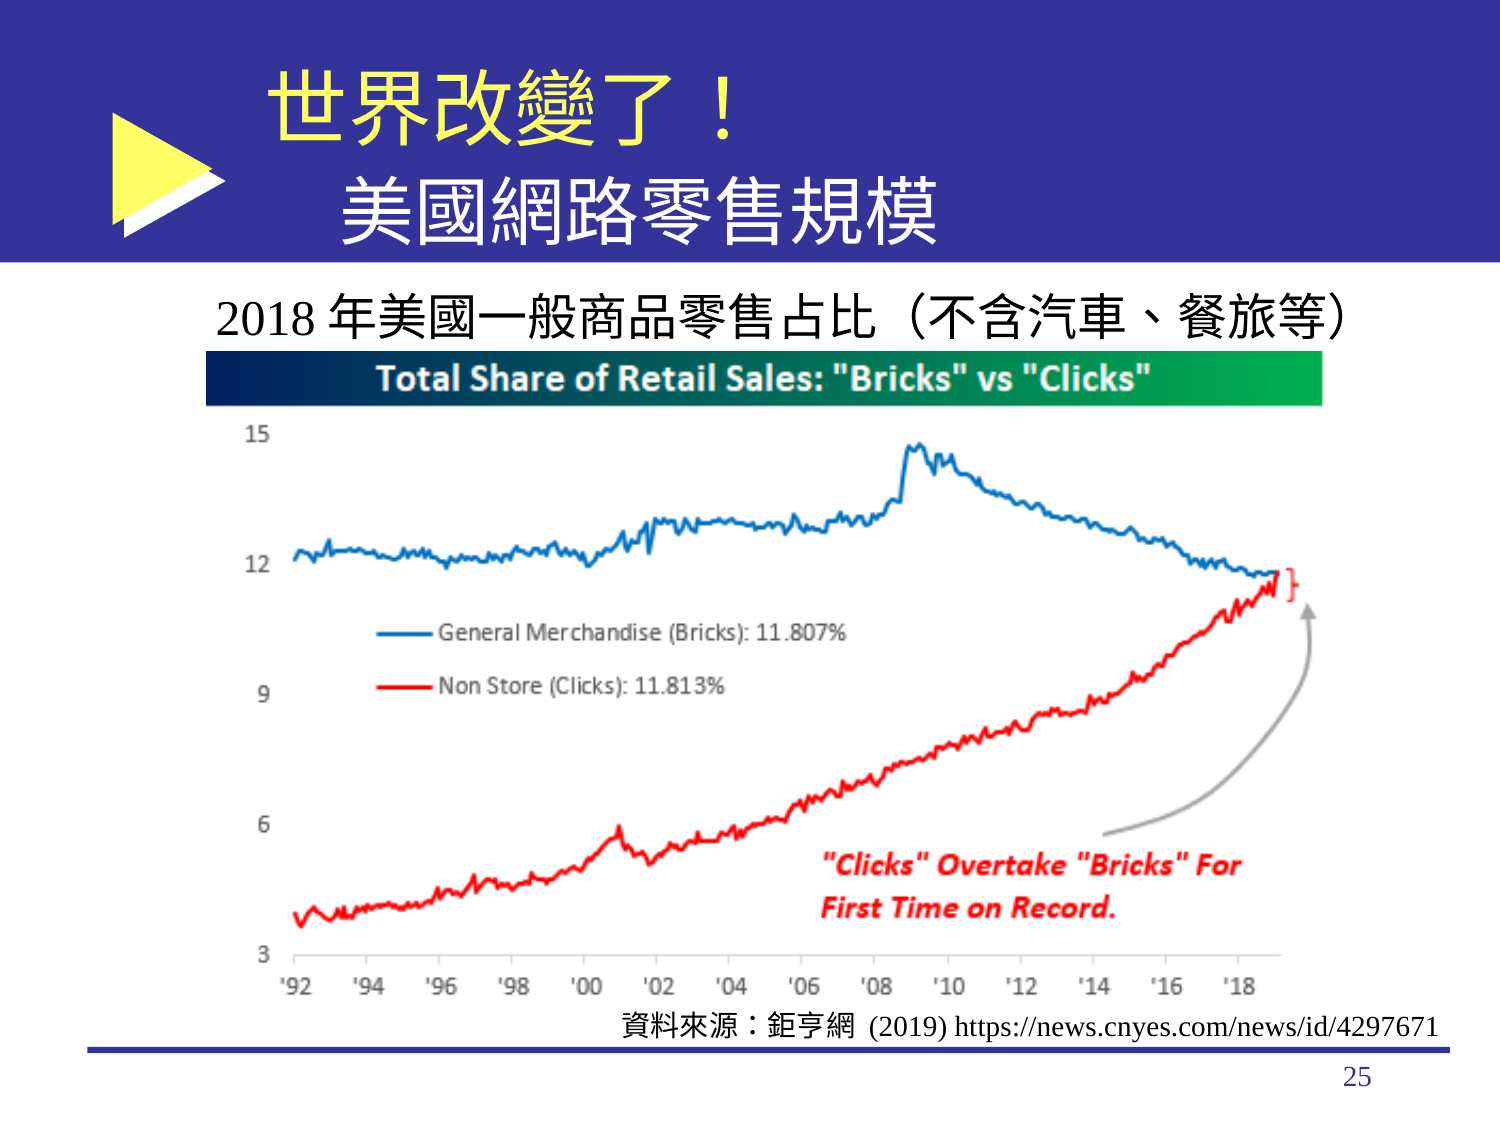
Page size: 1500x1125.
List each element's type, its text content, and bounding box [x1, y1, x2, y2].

title 世界改變了！ 美國網路零售規模 [249, 62, 1388, 250]
slide_number 25 [1074, 1050, 1388, 1125]
text_box 資料來源：鉅亨網 (2019) https://news.cnyes.com/news/id/4297671 [606, 999, 1456, 1050]
picture [206, 351, 1325, 1008]
picture [453, 363, 459, 391]
picture [470, 363, 529, 391]
text_box 2018年美國一般商品零售占比（不含汽車、餐旅等） [200, 278, 1393, 354]
